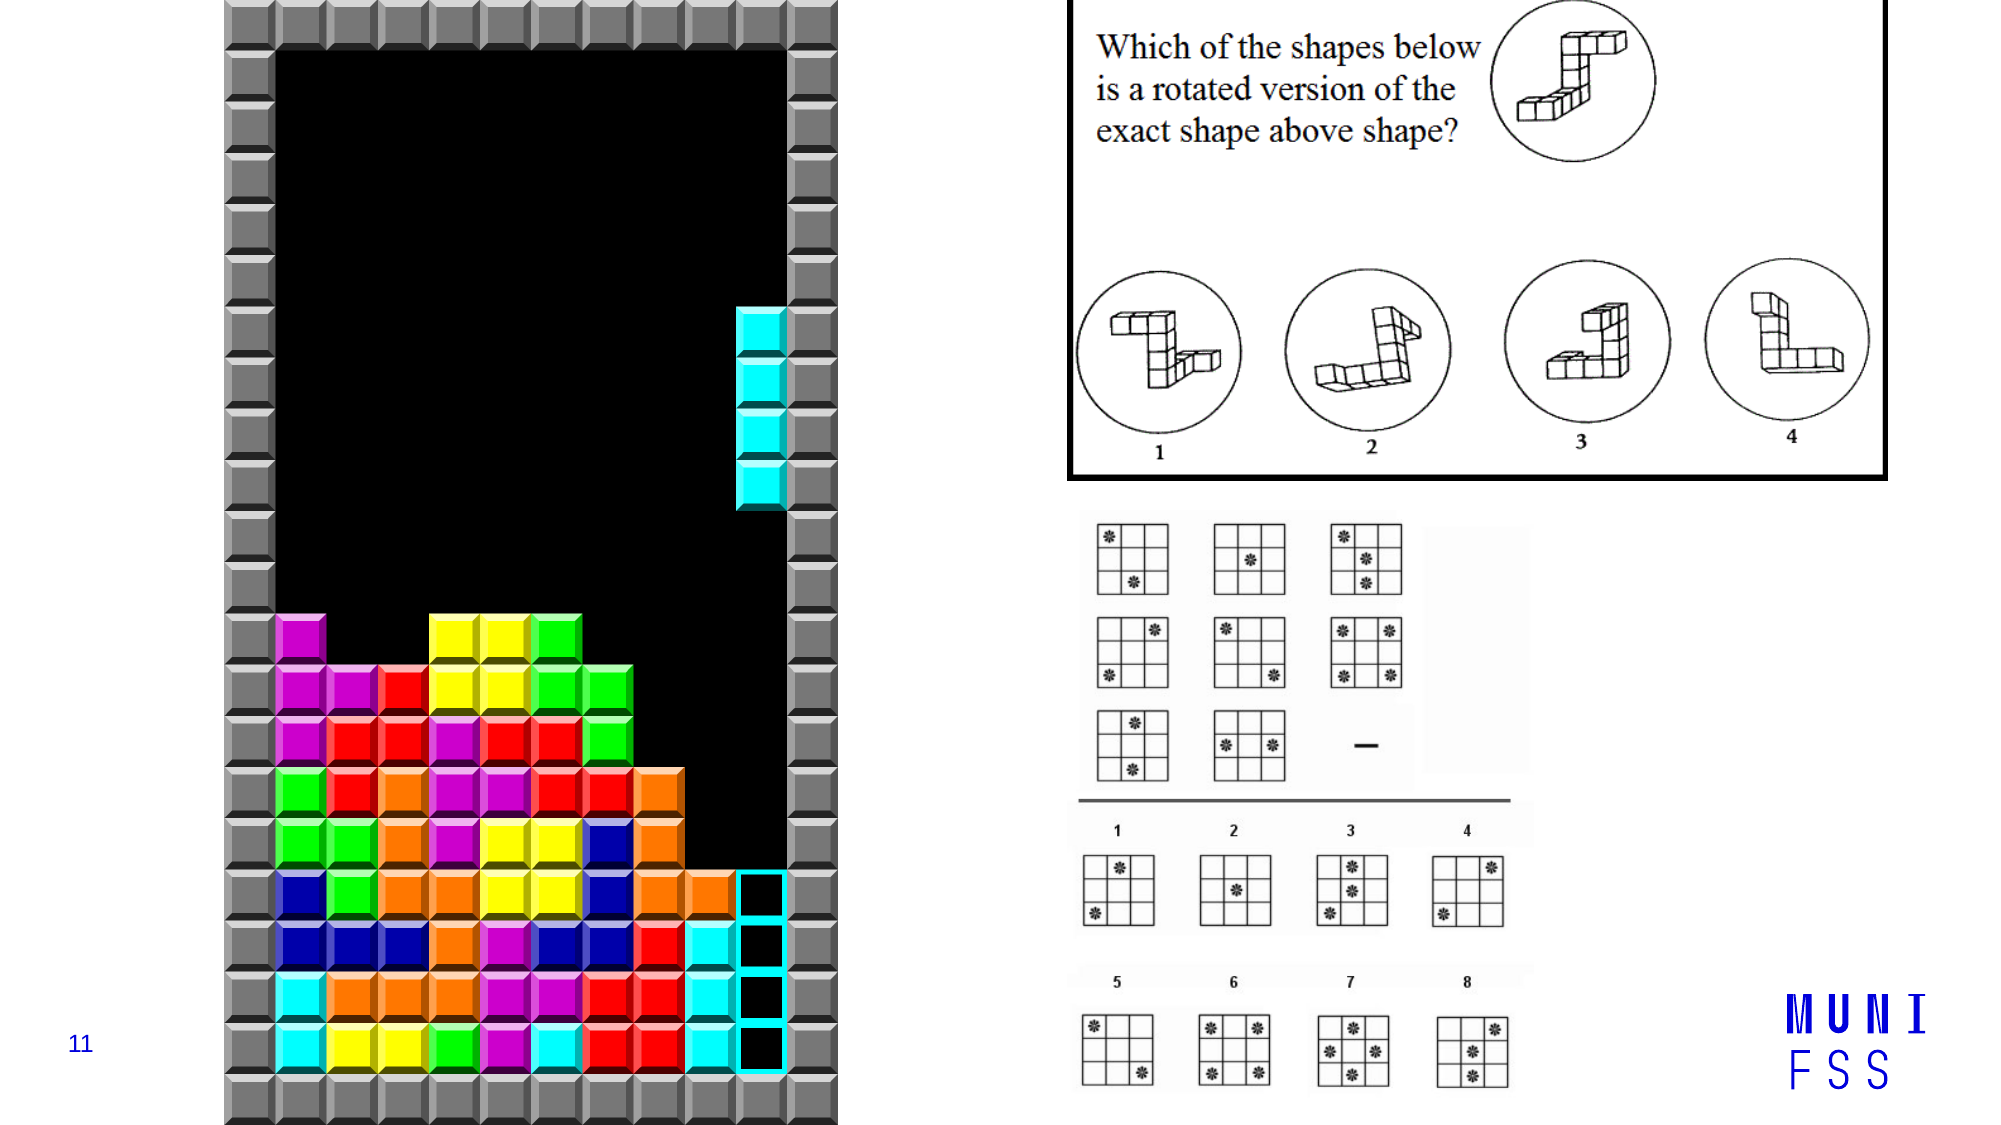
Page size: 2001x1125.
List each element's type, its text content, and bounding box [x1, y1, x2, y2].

picture [1067, 0, 1888, 481]
picture [223, 0, 839, 1125]
slide_number 11 [67, 1021, 110, 1063]
picture [1067, 510, 1534, 1110]
